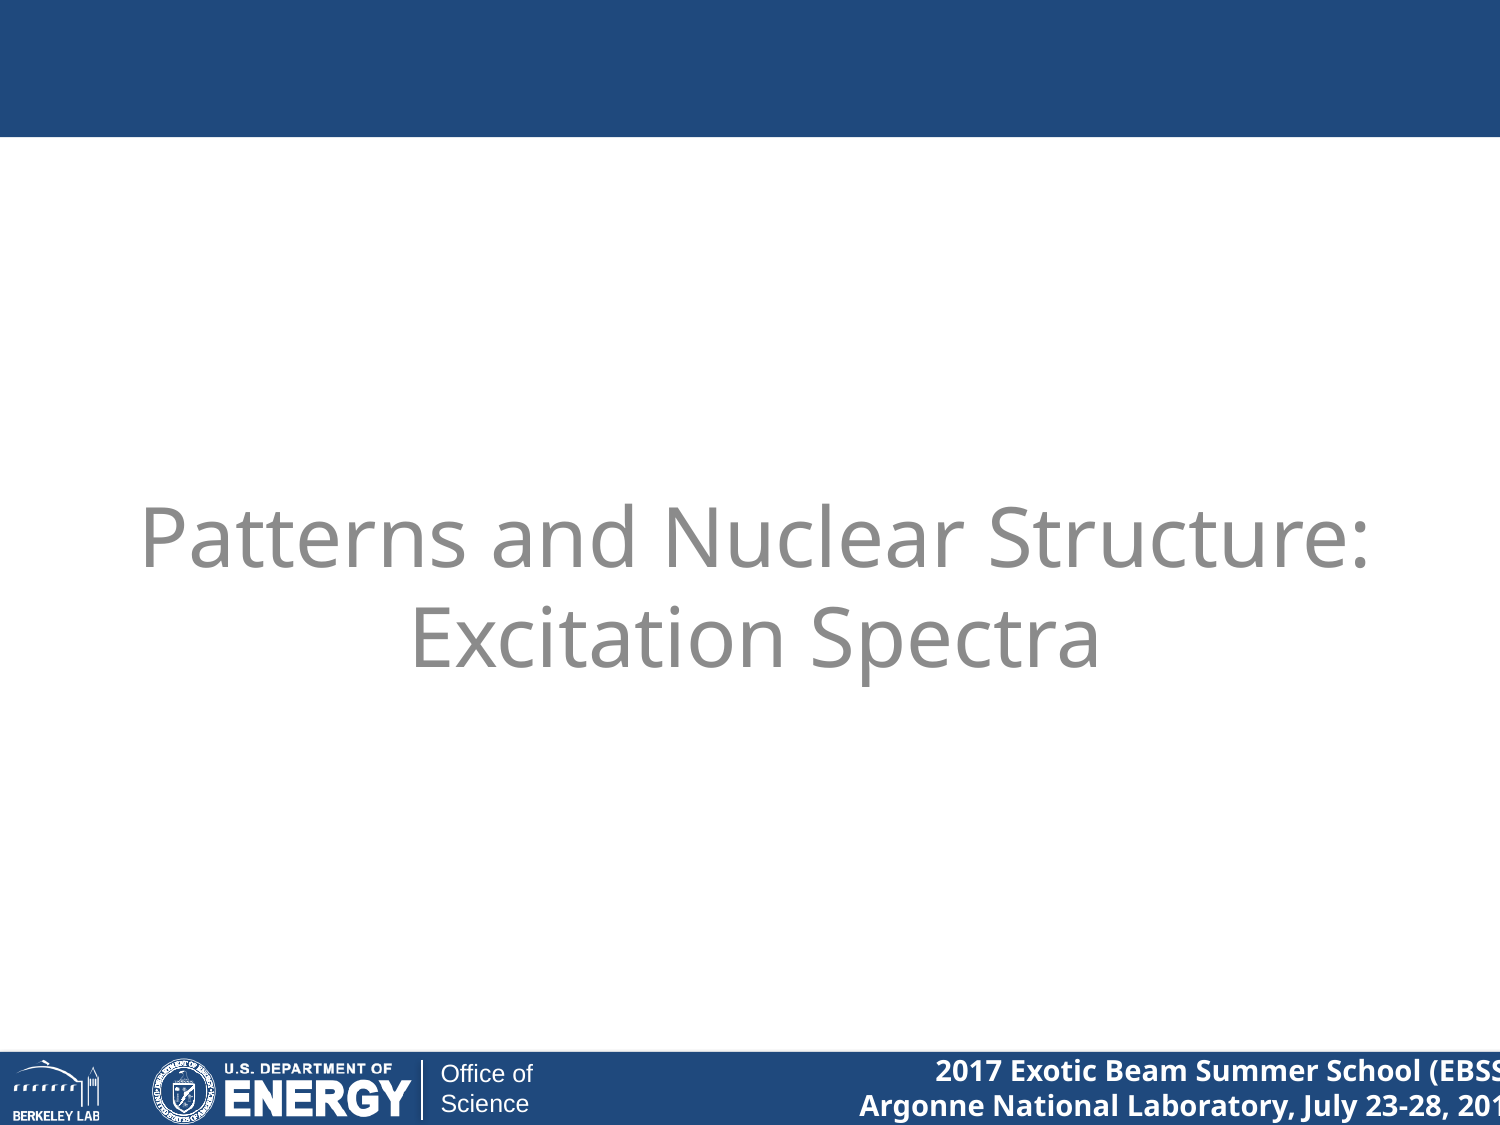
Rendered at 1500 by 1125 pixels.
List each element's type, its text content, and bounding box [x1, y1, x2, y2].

list Patterns and Nuclear Structure: Excitation Spectra [118, 476, 1394, 723]
